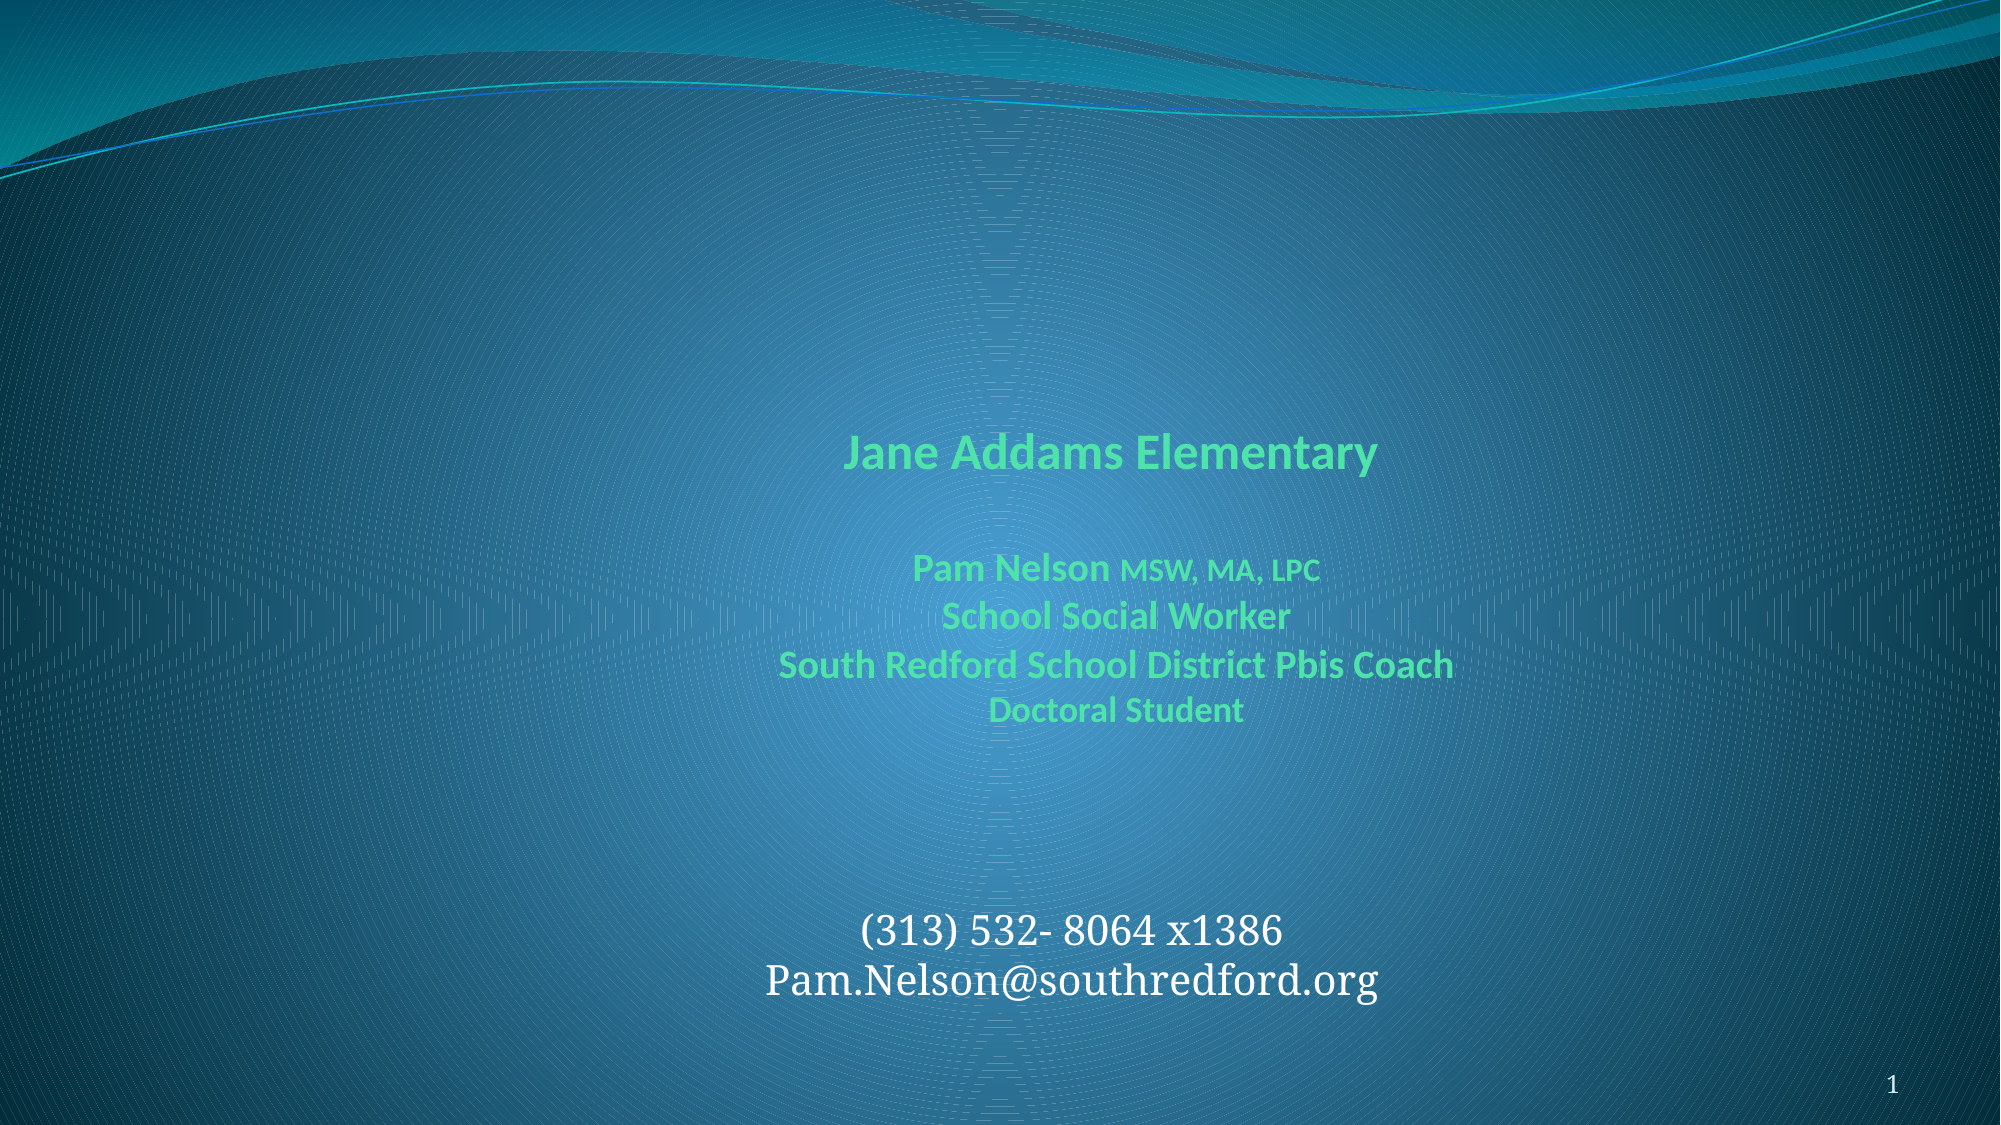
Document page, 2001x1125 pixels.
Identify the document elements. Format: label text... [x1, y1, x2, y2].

title Jane Addams Elementary Pam Nelson MSW, MA, LPC School Social Worker South Redford School District Pbis Coach Doctoral Student [355, 171, 1878, 779]
text_box (313) 532- 8064 x1386 Pam.Nelson@southredford.org [747, 895, 1397, 1011]
slide_number 1 [1733, 1042, 1900, 1103]
